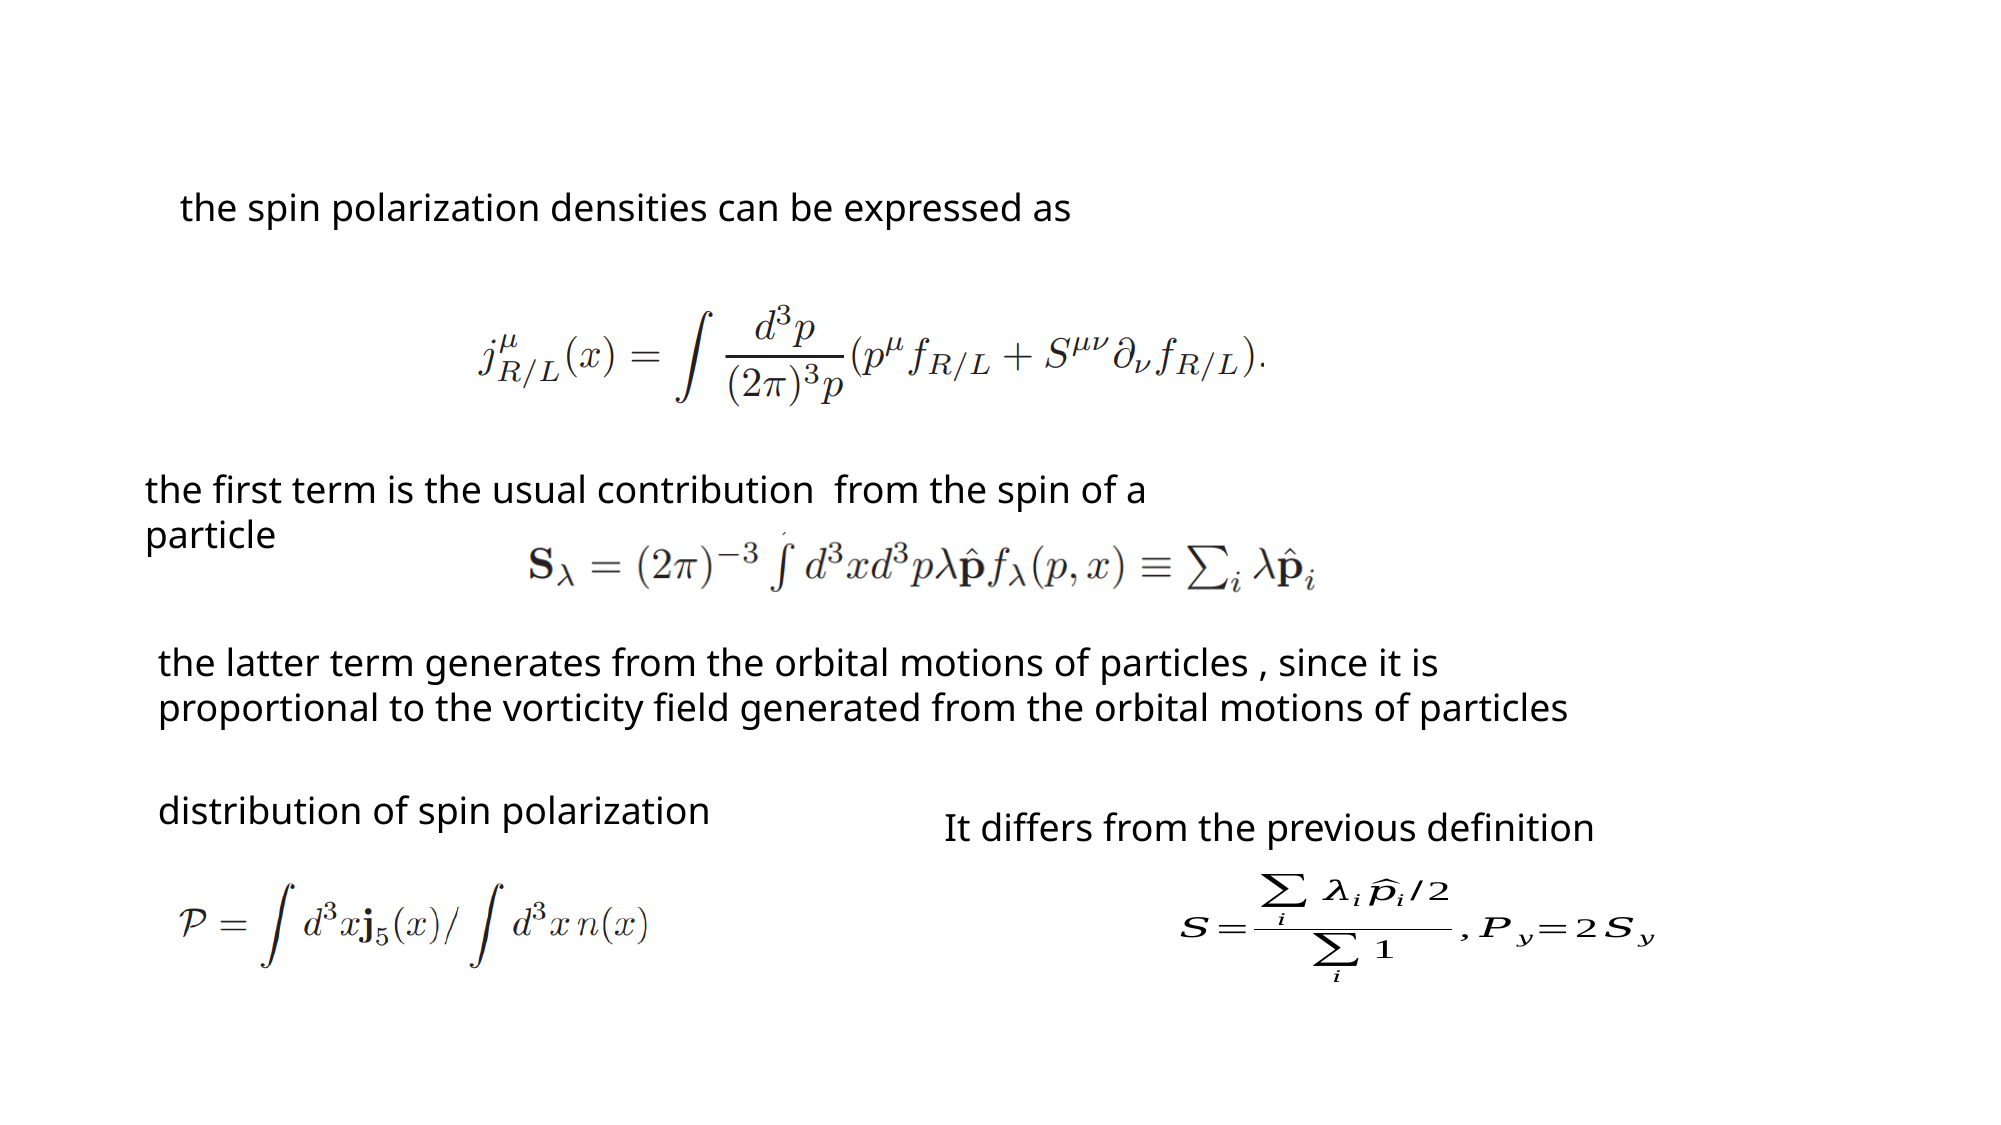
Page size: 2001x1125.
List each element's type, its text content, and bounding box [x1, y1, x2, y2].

text_box the latter term generates from the orbital motions of particles , since it is proportional to the vorticity field generated from the orbital motions of particles [143, 631, 1648, 737]
picture [457, 278, 1264, 422]
picture [527, 532, 1320, 597]
picture [143, 849, 656, 977]
text_box the spin polarization densities can be expressed as [165, 176, 1165, 237]
text_box the first term is the usual contribution from the spin of a particle [130, 458, 1296, 564]
text_box It differs from the previous definition [929, 796, 1611, 857]
text_box distribution of spin polarization [143, 779, 1143, 840]
